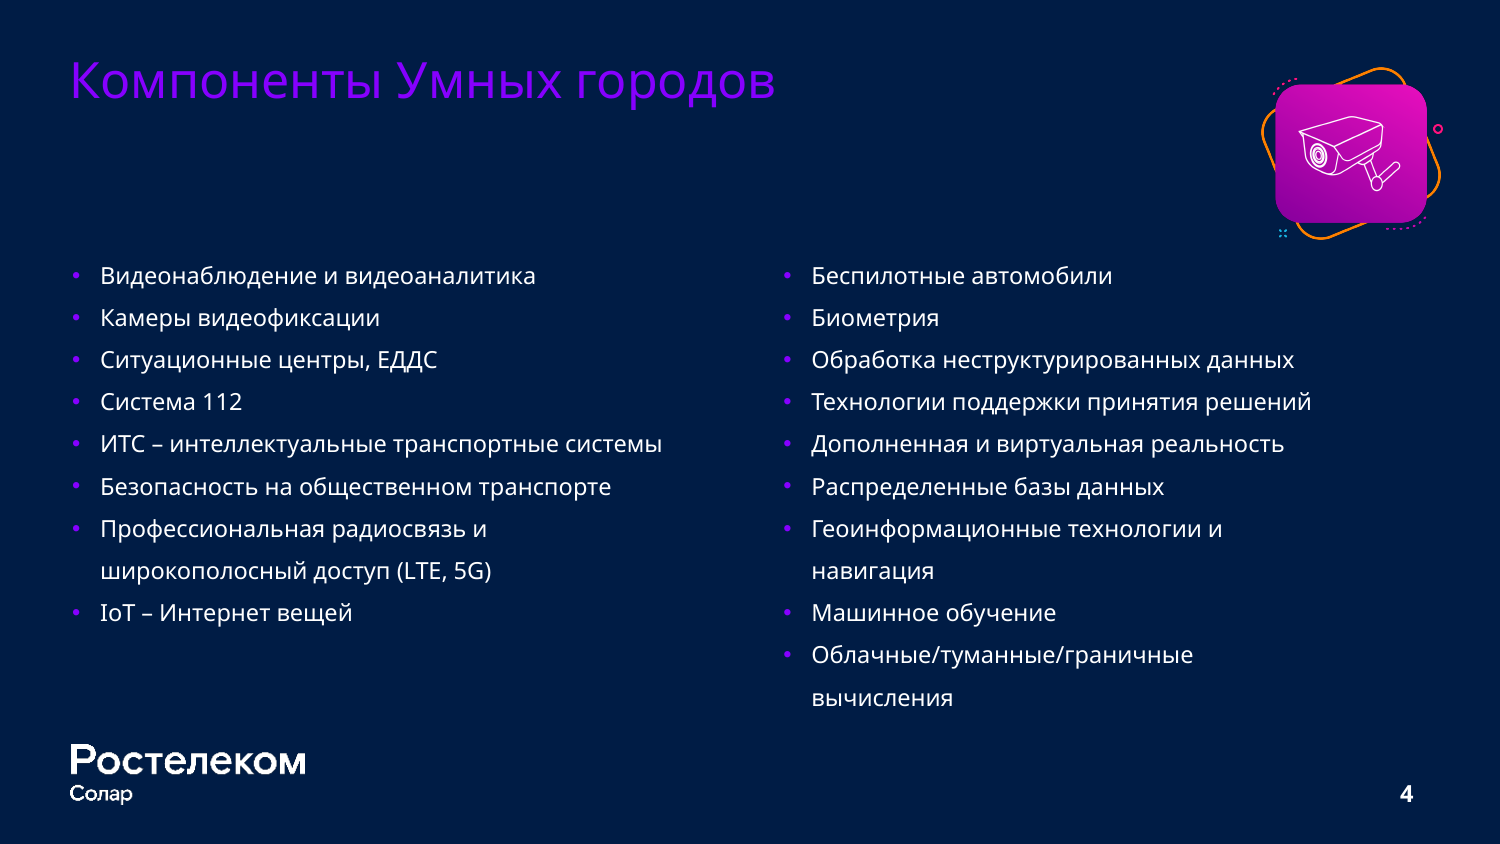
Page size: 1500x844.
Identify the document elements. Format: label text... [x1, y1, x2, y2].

text_box Видеонаблюдение и видеоаналитика Камеры видеофиксации Ситуационные центры, ЕДДС Система 112 ИТС – интеллектуальные транспортные системы Безопасность на общественном транспорте Профессиональная радиосвязь и широкополосный доступ (LTE, 5G) IoT – Интернет вещей [57, 239, 683, 634]
text_box Беспилотные автомобили Биометрия Обработка неструктурированных данных Технологии поддержки принятия решений Дополненная и виртуальная реальность Распределенные базы данных Геоинформационные технологии и навигация Машинное обучение Облачные/туманные/граничные вычисления [768, 239, 1340, 718]
picture [1261, 67, 1443, 240]
title Компоненты Умных городов [60, 29, 1223, 136]
picture [70, 744, 305, 805]
text_box 4 [1238, 771, 1500, 817]
